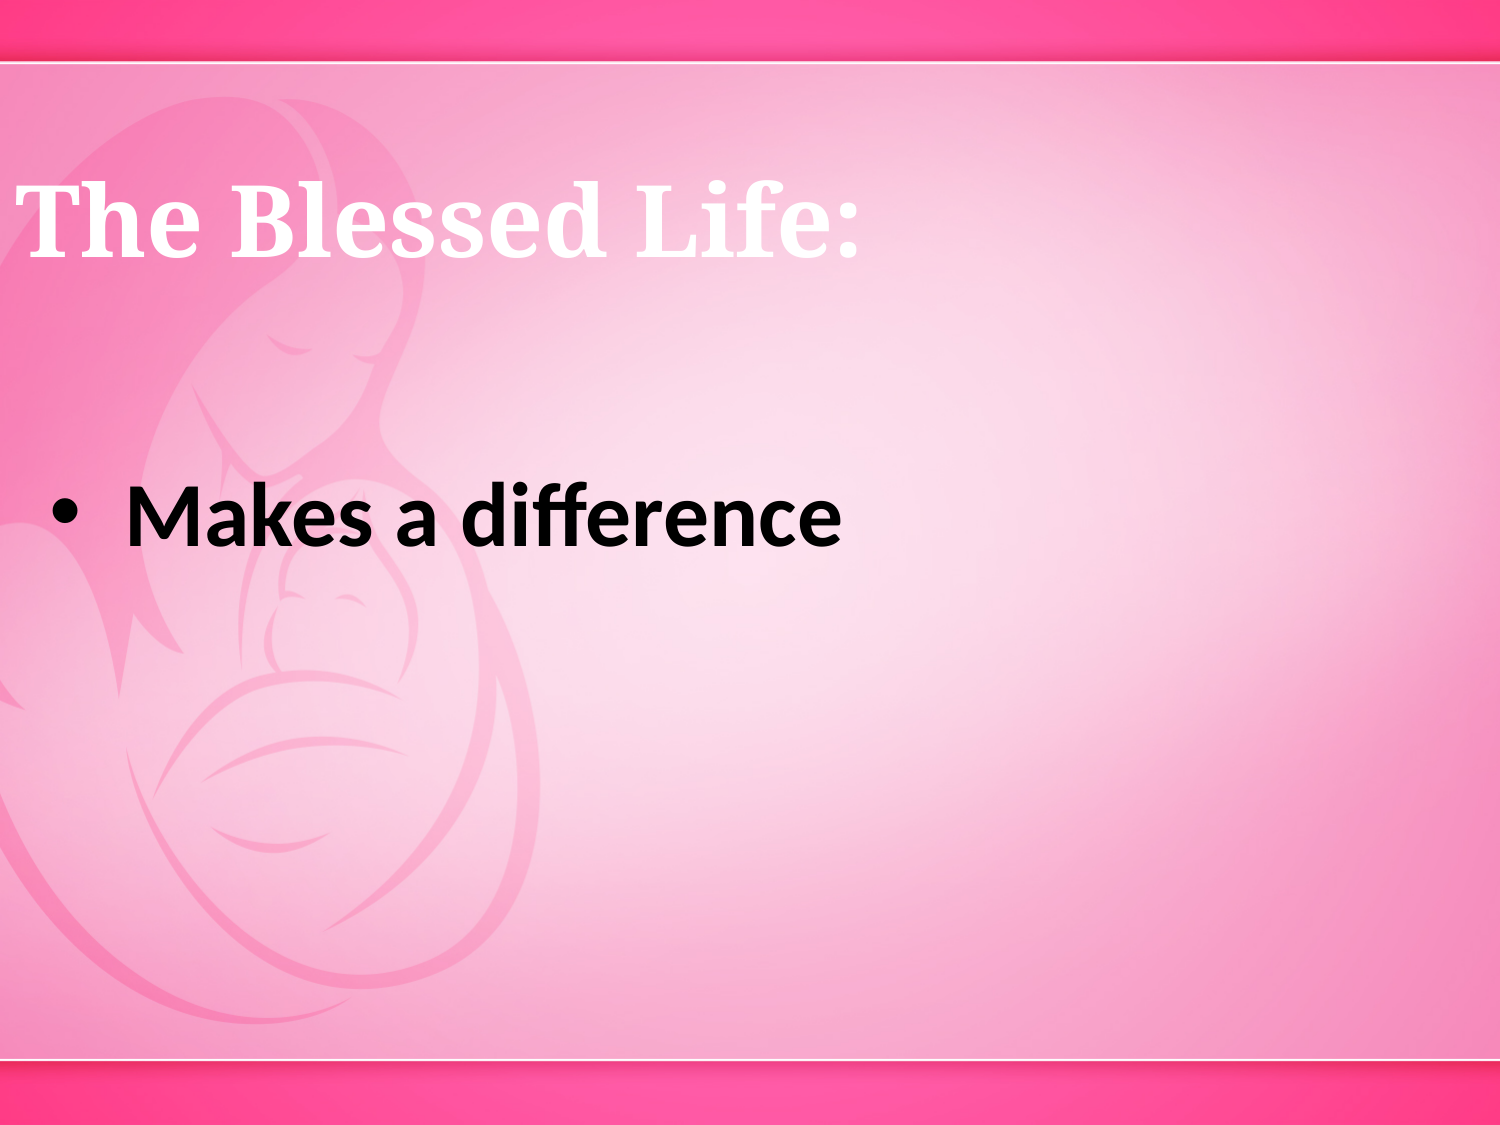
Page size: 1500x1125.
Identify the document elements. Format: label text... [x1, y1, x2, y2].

picture [0, 0, 1500, 1125]
text_box Makes a difference [34, 446, 1479, 672]
list The Blessed Life: [0, 68, 1360, 368]
